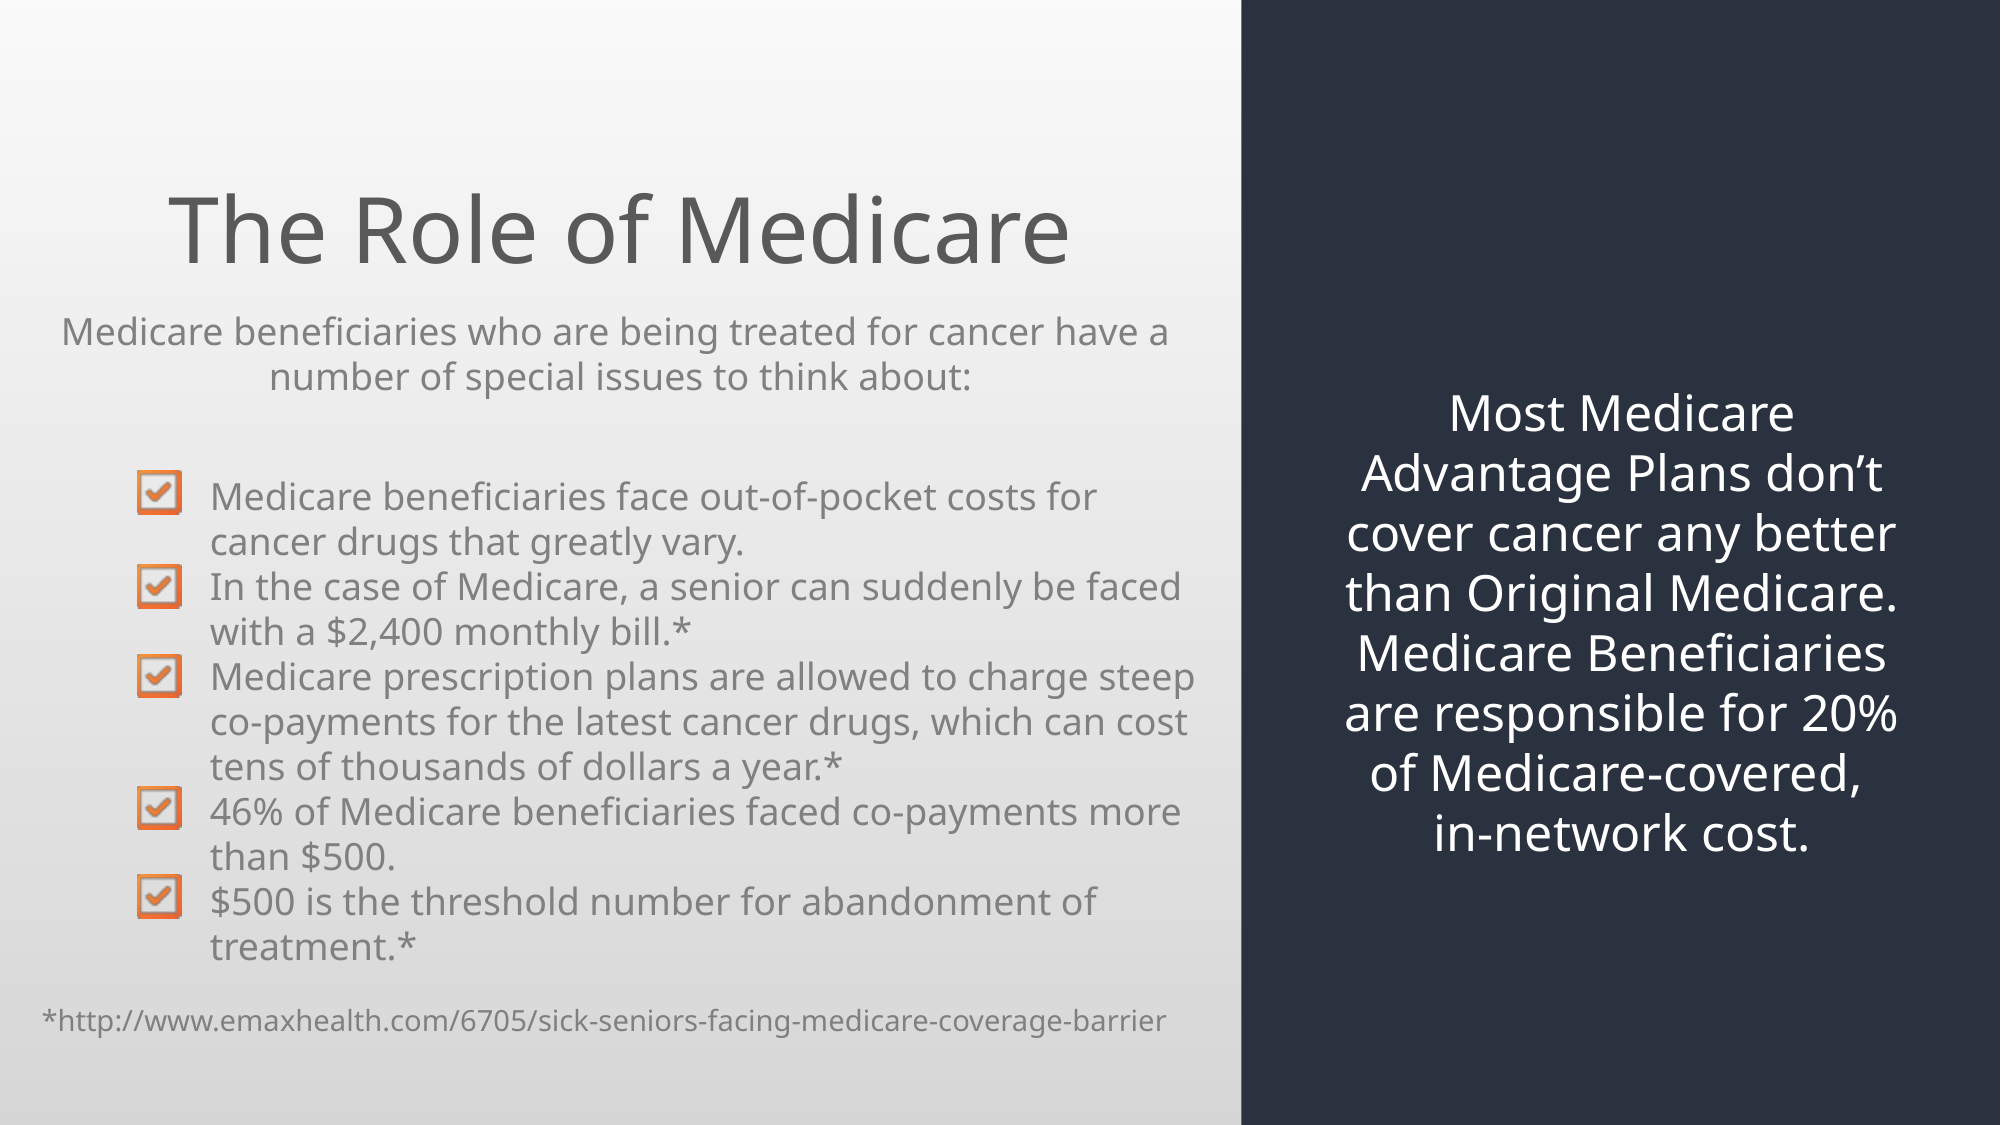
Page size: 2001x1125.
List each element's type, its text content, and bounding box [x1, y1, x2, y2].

text_box Most Medicare Advantage Plans don’t cover cancer any better than Original Medicare. Medicare Beneficiaries are responsible for 20% of Medicare-covered, in-network cost. [1302, 373, 1943, 869]
text_box Medicare beneficiaries face out-of-pocket costs for cancer drugs that greatly vary. In the case of Medicare, a senior can suddenly be faced with a $2,400 monthly bill.* Medicare prescription plans are allowed to charge steep co-payments for the latest cancer drugs, which can cost tens of thousands of dollars a year.* 46% of Medicare beneficiaries faced co-payments more than $500. $500 is the threshold number for abandonment of treatment.* [120, 465, 1224, 976]
text_box *http://www.emaxhealth.com/6705/sick-seniors-facing-medicare-coverage-barrier [19, 994, 1191, 1045]
picture [137, 786, 182, 830]
picture [137, 654, 182, 699]
text_box [1240, 0, 2000, 1125]
text_box Medicare beneficiaries who are being treated for cancer have a number of special issues to think about: [0, 300, 1240, 405]
text_box The Role of Medicare [0, 163, 1240, 289]
picture [137, 874, 182, 919]
picture [137, 470, 182, 515]
picture [137, 564, 182, 609]
